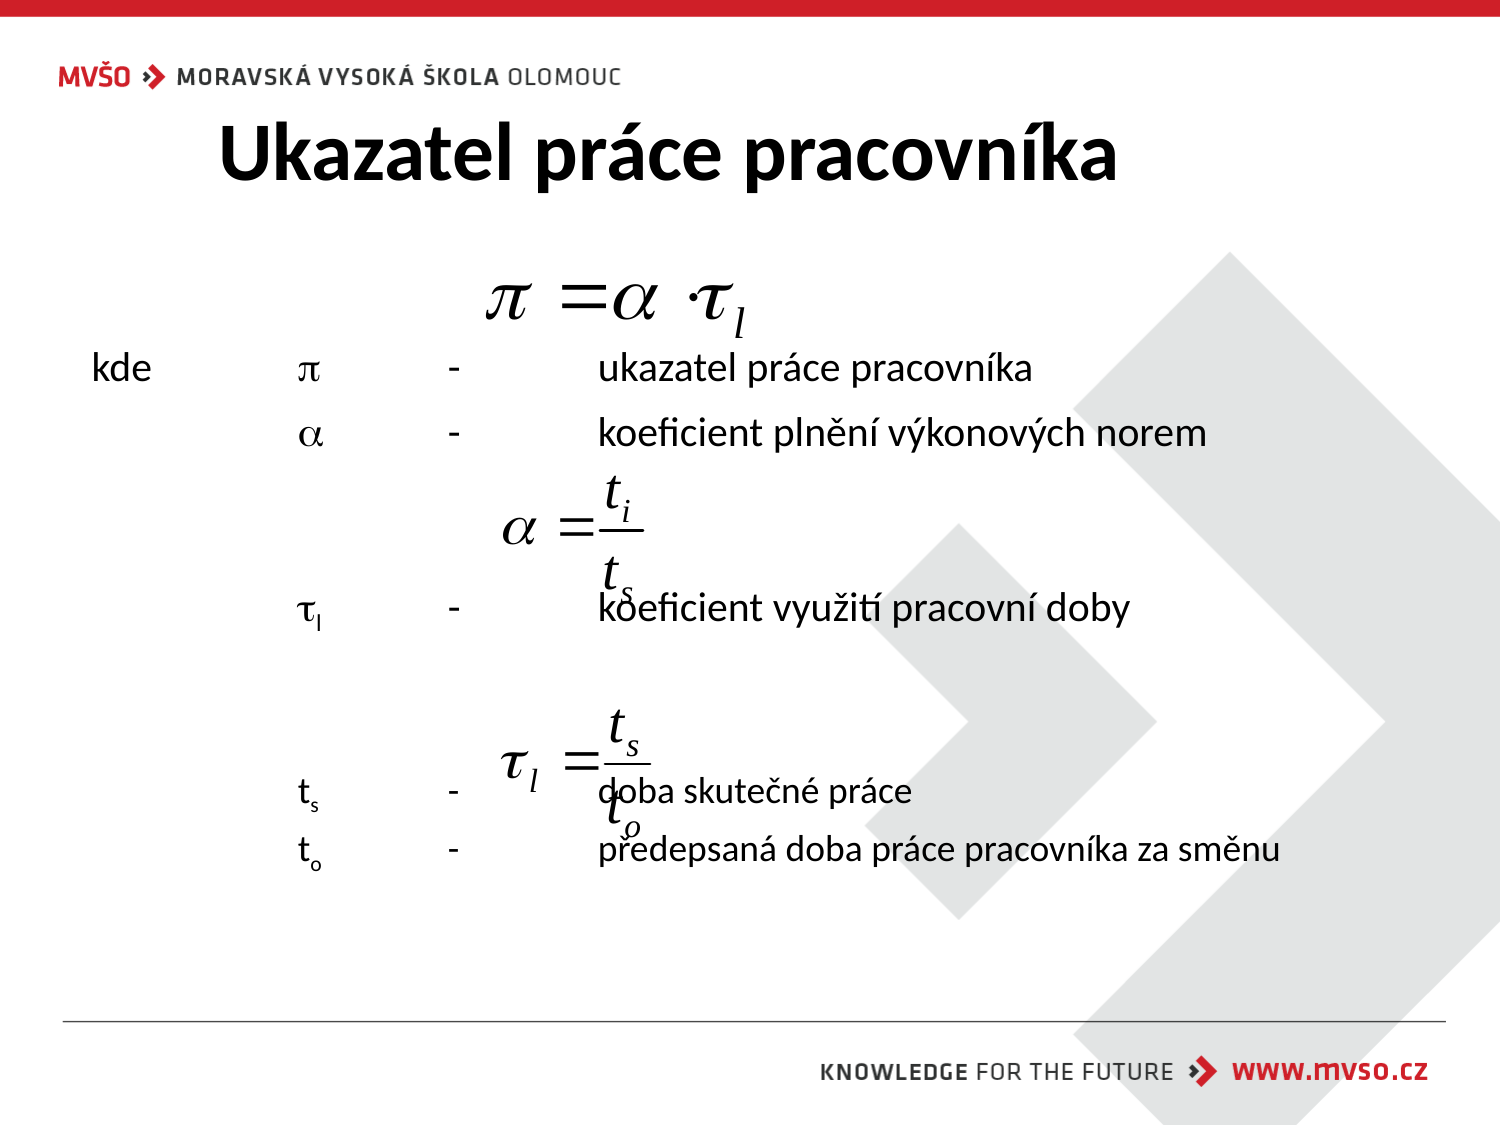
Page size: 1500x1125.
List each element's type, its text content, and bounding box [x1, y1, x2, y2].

title Ukazatel práce pracovníka [0, 90, 1340, 206]
list kde  - ukazatel práce pracovníka  - koeficient plnění výkonových norem l - koeficient využití pracovní doby ts - doba skutečné práce to - předepsaná doba práce pracovníka za směnu [76, 243, 1427, 986]
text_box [495, 687, 663, 851]
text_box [478, 243, 763, 358]
picture [0, 0, 1500, 1125]
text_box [494, 453, 654, 617]
